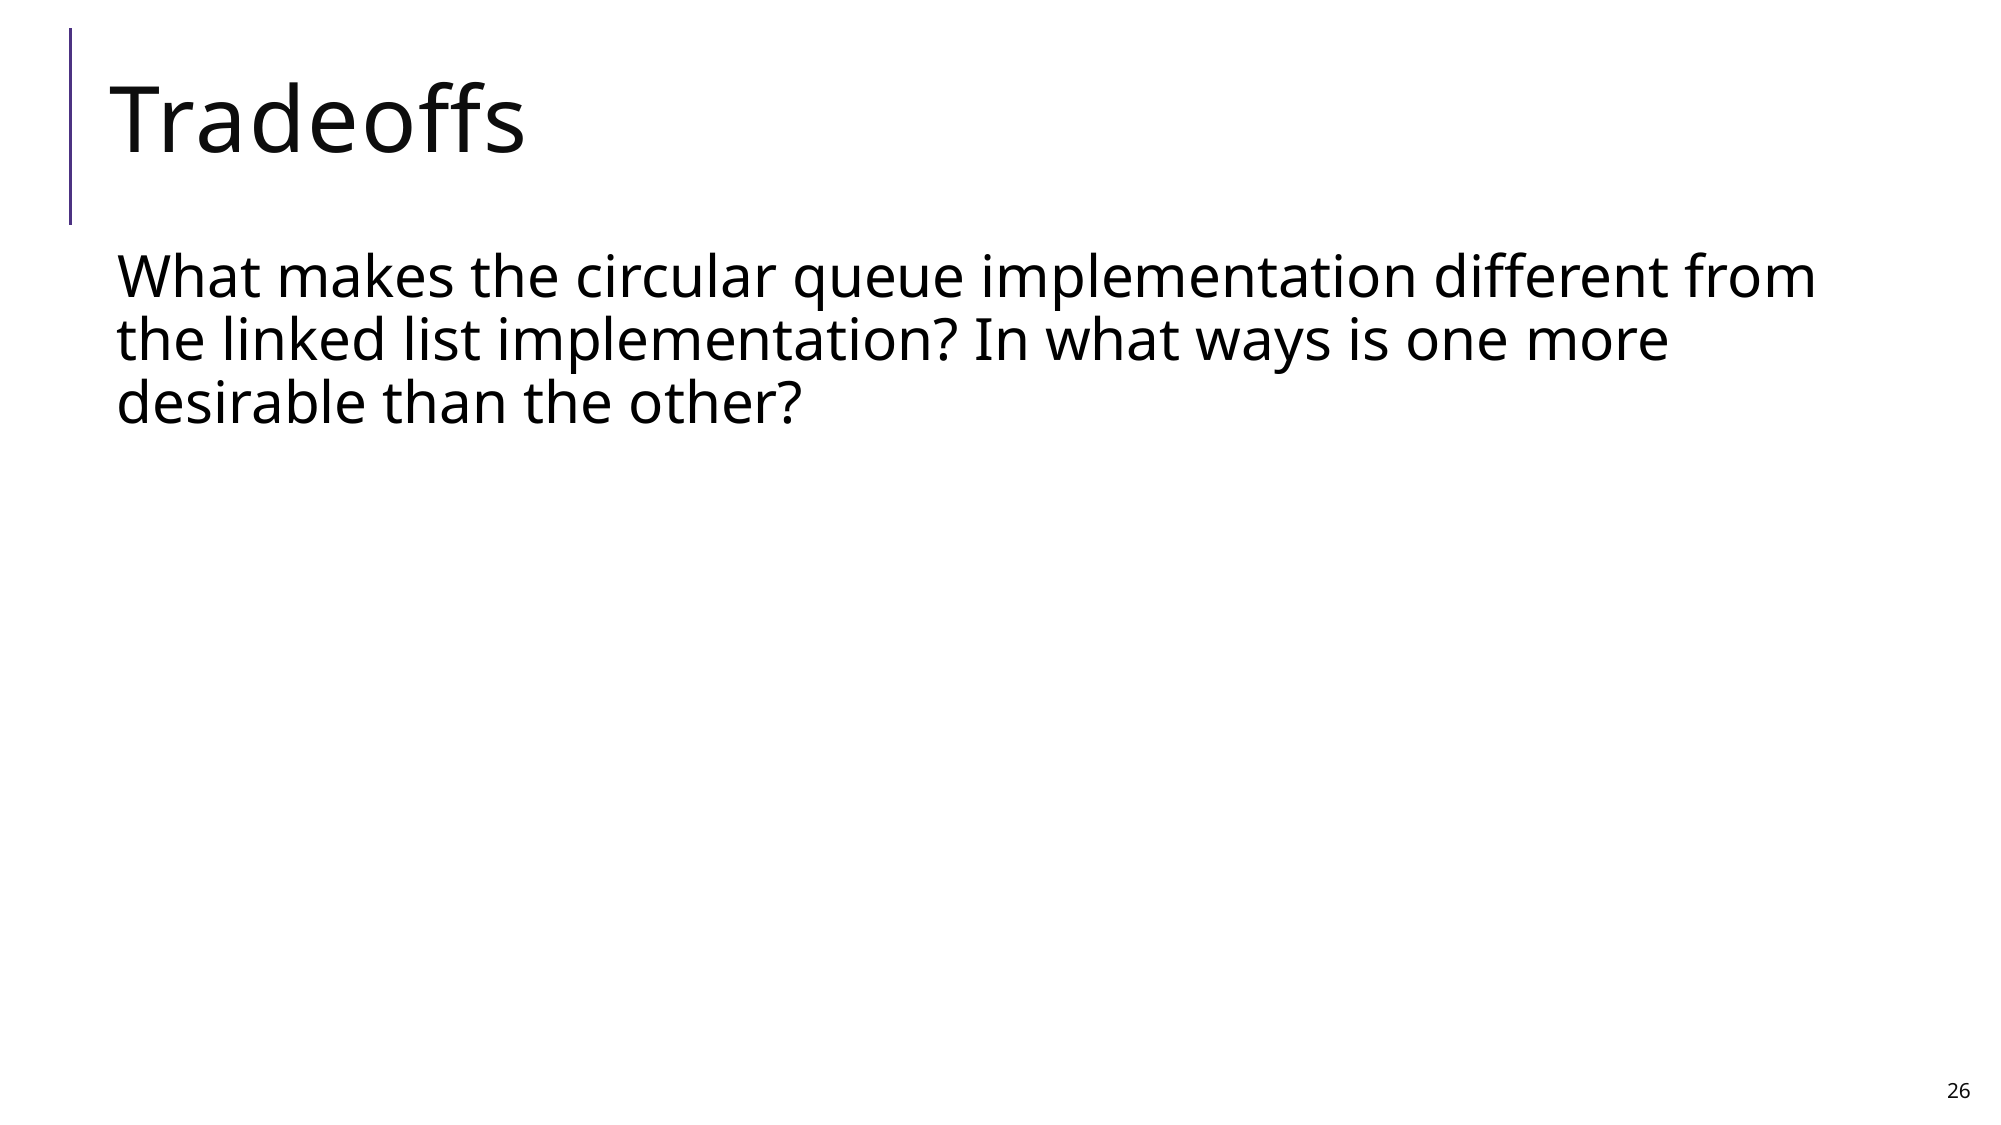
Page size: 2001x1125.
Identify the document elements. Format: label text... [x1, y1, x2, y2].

slide_number 26 [1916, 1069, 1986, 1115]
title Tradeoffs [94, 43, 1930, 210]
list What makes the circular queue implementation different from the linked list implementation? In what ways is one more desirable than the other? [94, 240, 1930, 1035]
